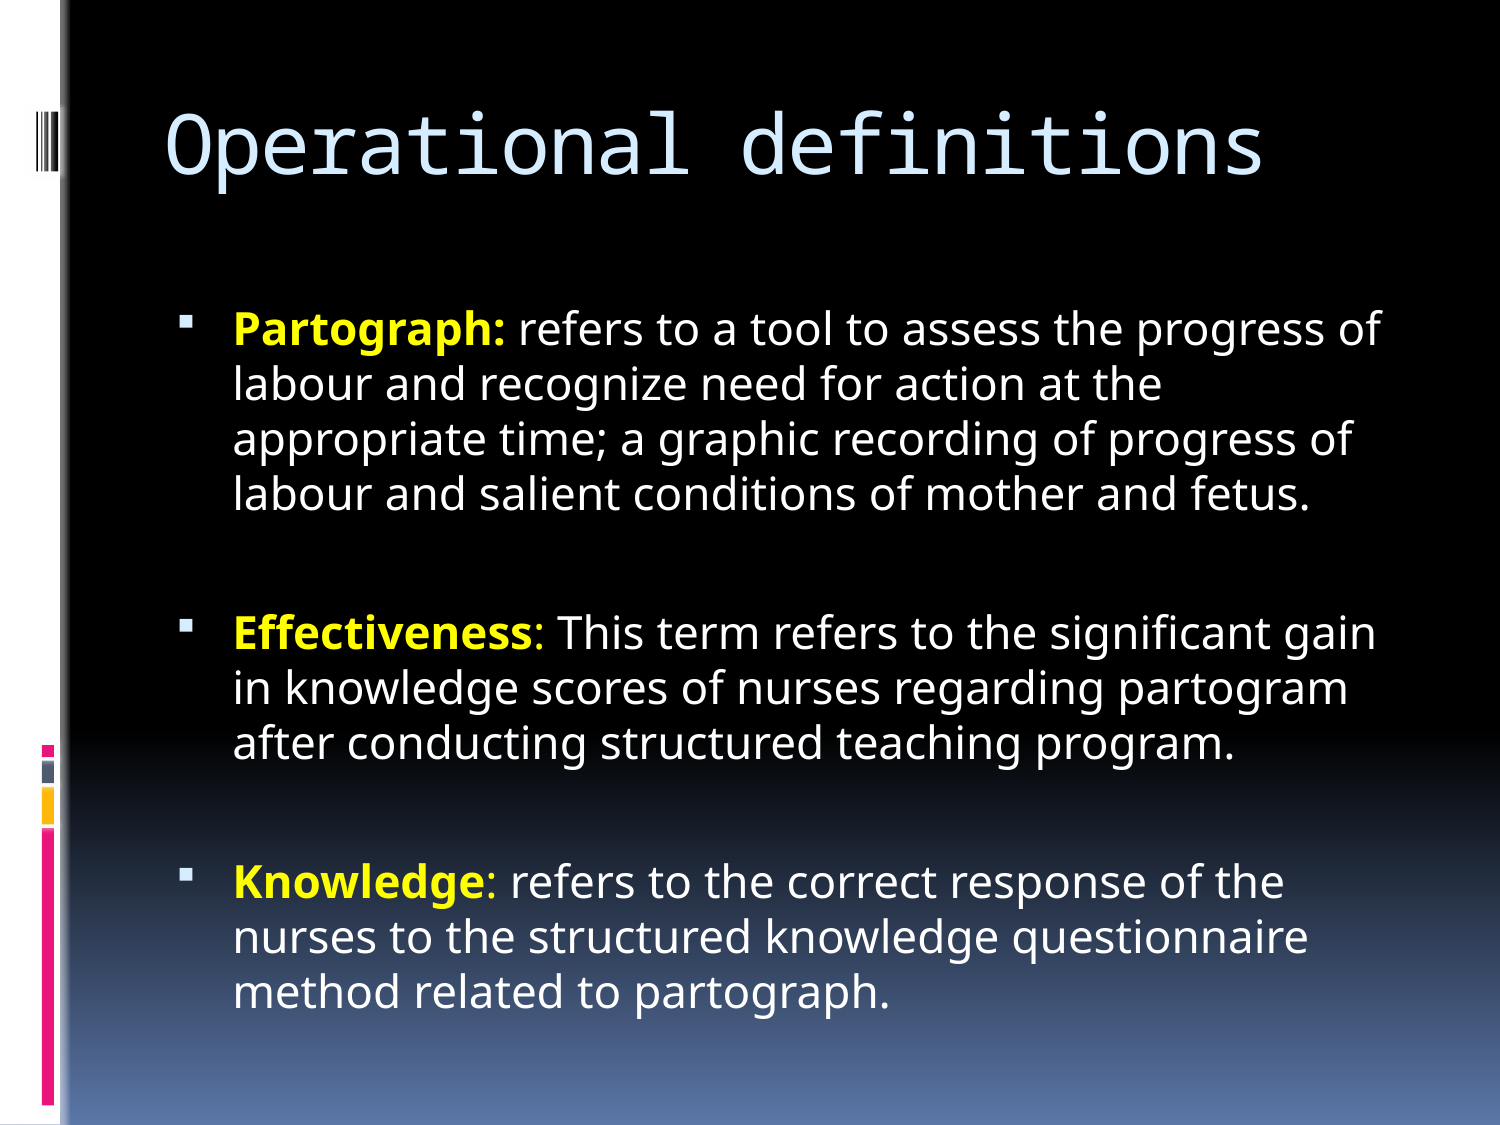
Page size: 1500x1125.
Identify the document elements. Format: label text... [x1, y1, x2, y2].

title Operational definitions [150, 83, 1425, 234]
list Partograph: refers to a tool to assess the progress of labour and recognize need for action at the appropriate time; a graphic recording of progress of labour and salient conditions of mother and fetus. Effectiveness: This term refers to the significant gain in knowledge scores of nurses regarding partogram after conducting structured teaching program. Knowledge: refers to the correct response of the nurses to the structured knowledge questionnaire method related to partograph. [150, 292, 1425, 1043]
